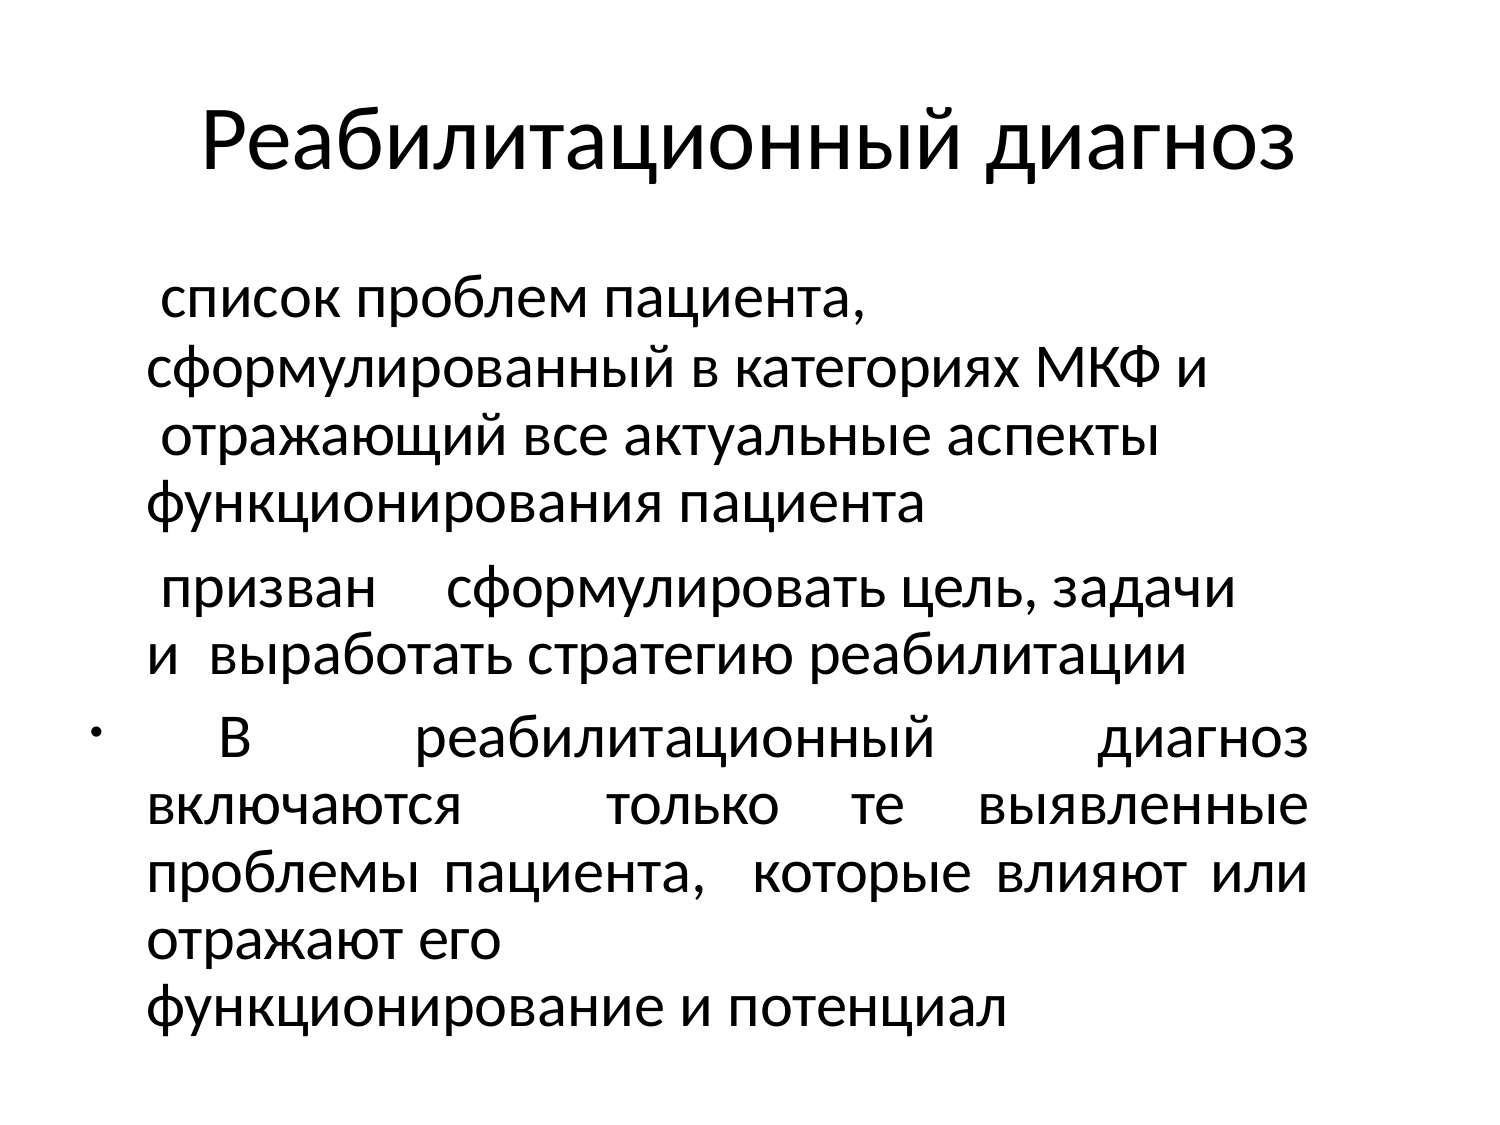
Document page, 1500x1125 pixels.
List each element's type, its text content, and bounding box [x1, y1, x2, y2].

title Реабилитационный диагноз [198, 75, 1302, 256]
text_box список проблем пациента, сформулированный в категориях МКФ и отражающий все актуальные аспекты функционирования пациента призван сформулировать цель, задачи и выработать стратегию реабилитации В реабилитационный диагноз включаются только те выявленные проблемы пациента, которые влияют или отражают его функционирование и потенциал [87, 256, 1311, 1039]
